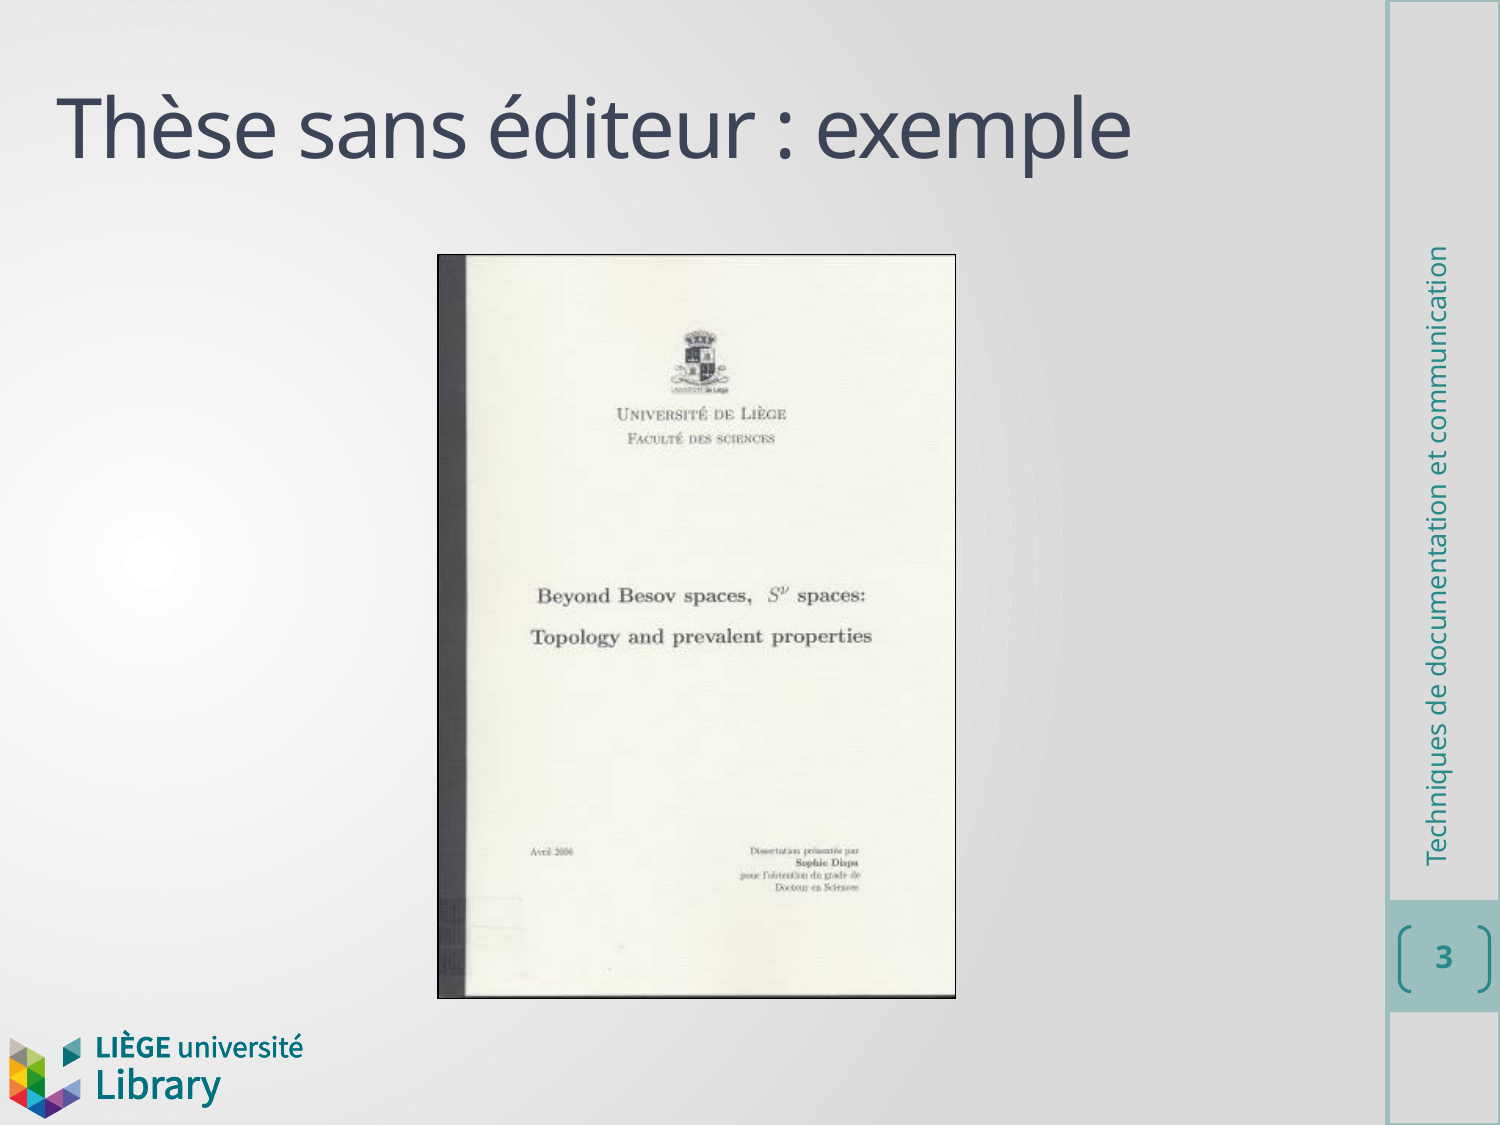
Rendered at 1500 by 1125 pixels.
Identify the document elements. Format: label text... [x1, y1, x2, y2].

slide_number 3 [1397, 925, 1492, 994]
picture [1, 1026, 324, 1125]
footer Techniques de documentation et communication [1411, 31, 1472, 882]
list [438, 254, 956, 998]
title Thèse sans éditeur : exemple [41, 30, 1353, 219]
